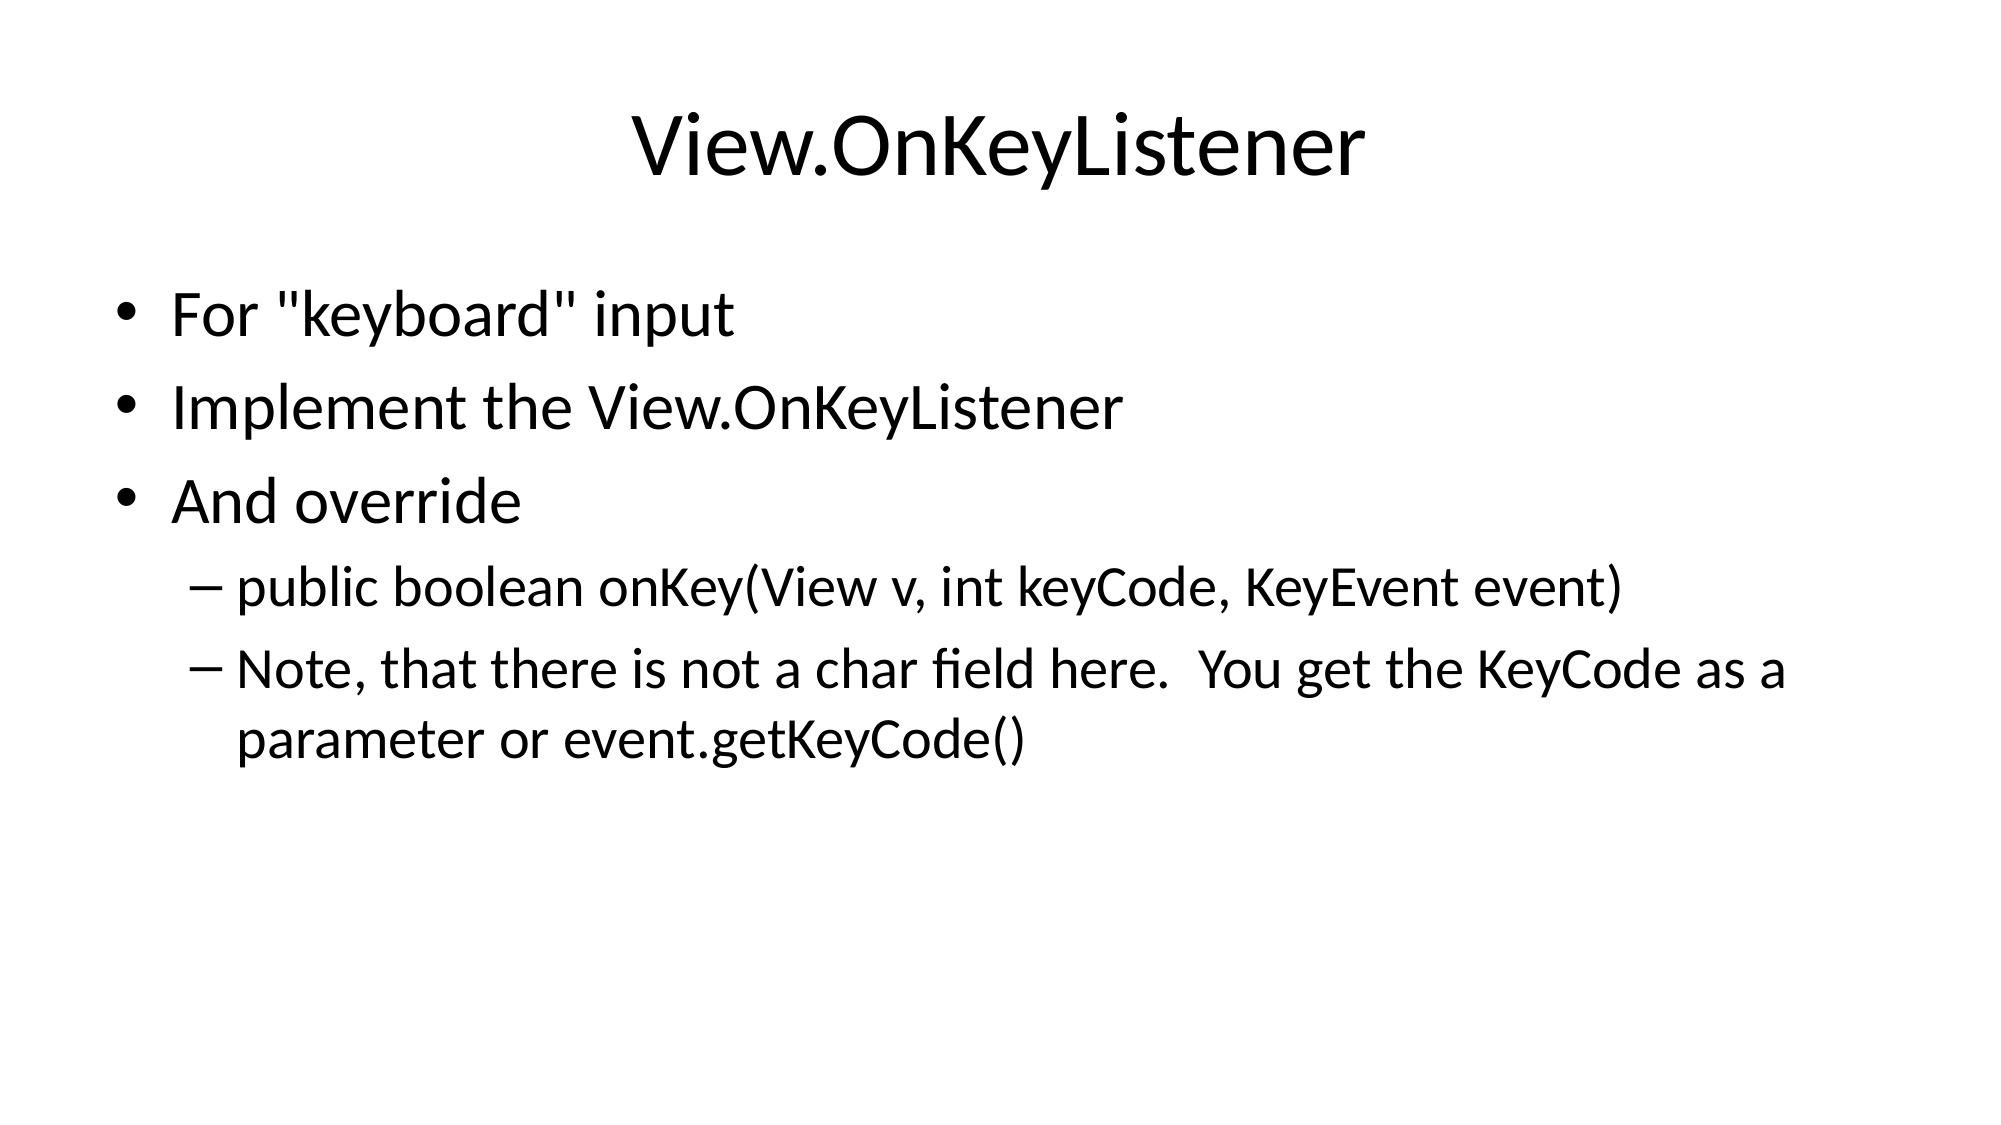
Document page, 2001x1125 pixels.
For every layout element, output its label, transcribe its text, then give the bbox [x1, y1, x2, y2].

list For "keyboard" input Implement the View.OnKeyListener And override public boolean onKey(View v, int keyCode, KeyEvent event) Note, that there is not a char field here. You get the KeyCode as a parameter or event.getKeyCode() [99, 262, 1900, 1005]
title View.OnKeyListener [99, 45, 1900, 233]
